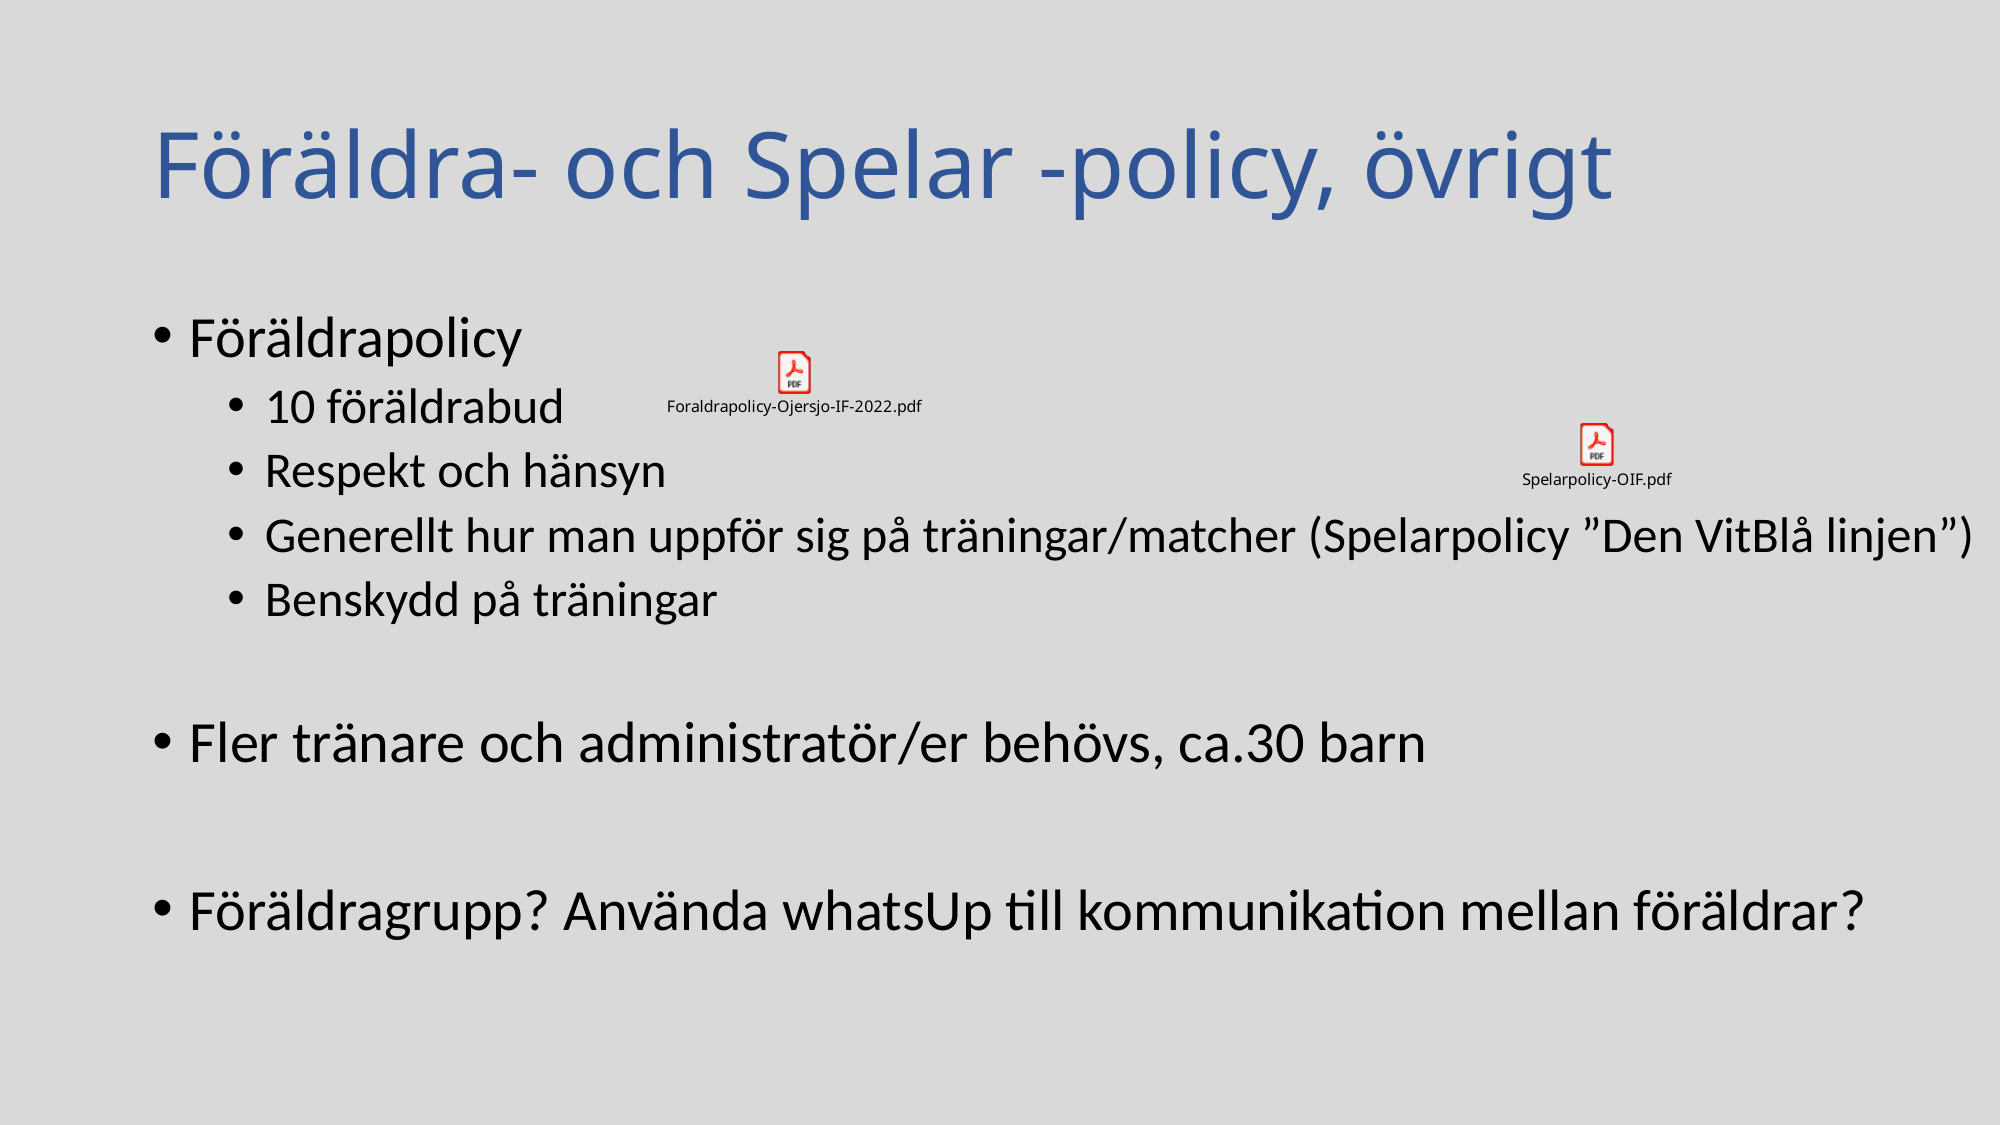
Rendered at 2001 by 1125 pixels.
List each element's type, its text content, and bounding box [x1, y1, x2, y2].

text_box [642, 351, 947, 424]
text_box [1506, 423, 1688, 496]
list Föräldrapolicy 10 föräldrabud Respekt och hänsyn Generellt hur man uppför sig på träningar/matcher (Spelarpolicy ”Den VitBlå linjen”) Benskydd på träningar Fler tränare och administratör/er behövs, ca.30 barn Föräldragrupp? Använda whatsUp till kommunikation mellan föräldrar? [137, 299, 2000, 1014]
title Föräldra- och Spelar -policy, övrigt [137, 59, 1863, 278]
